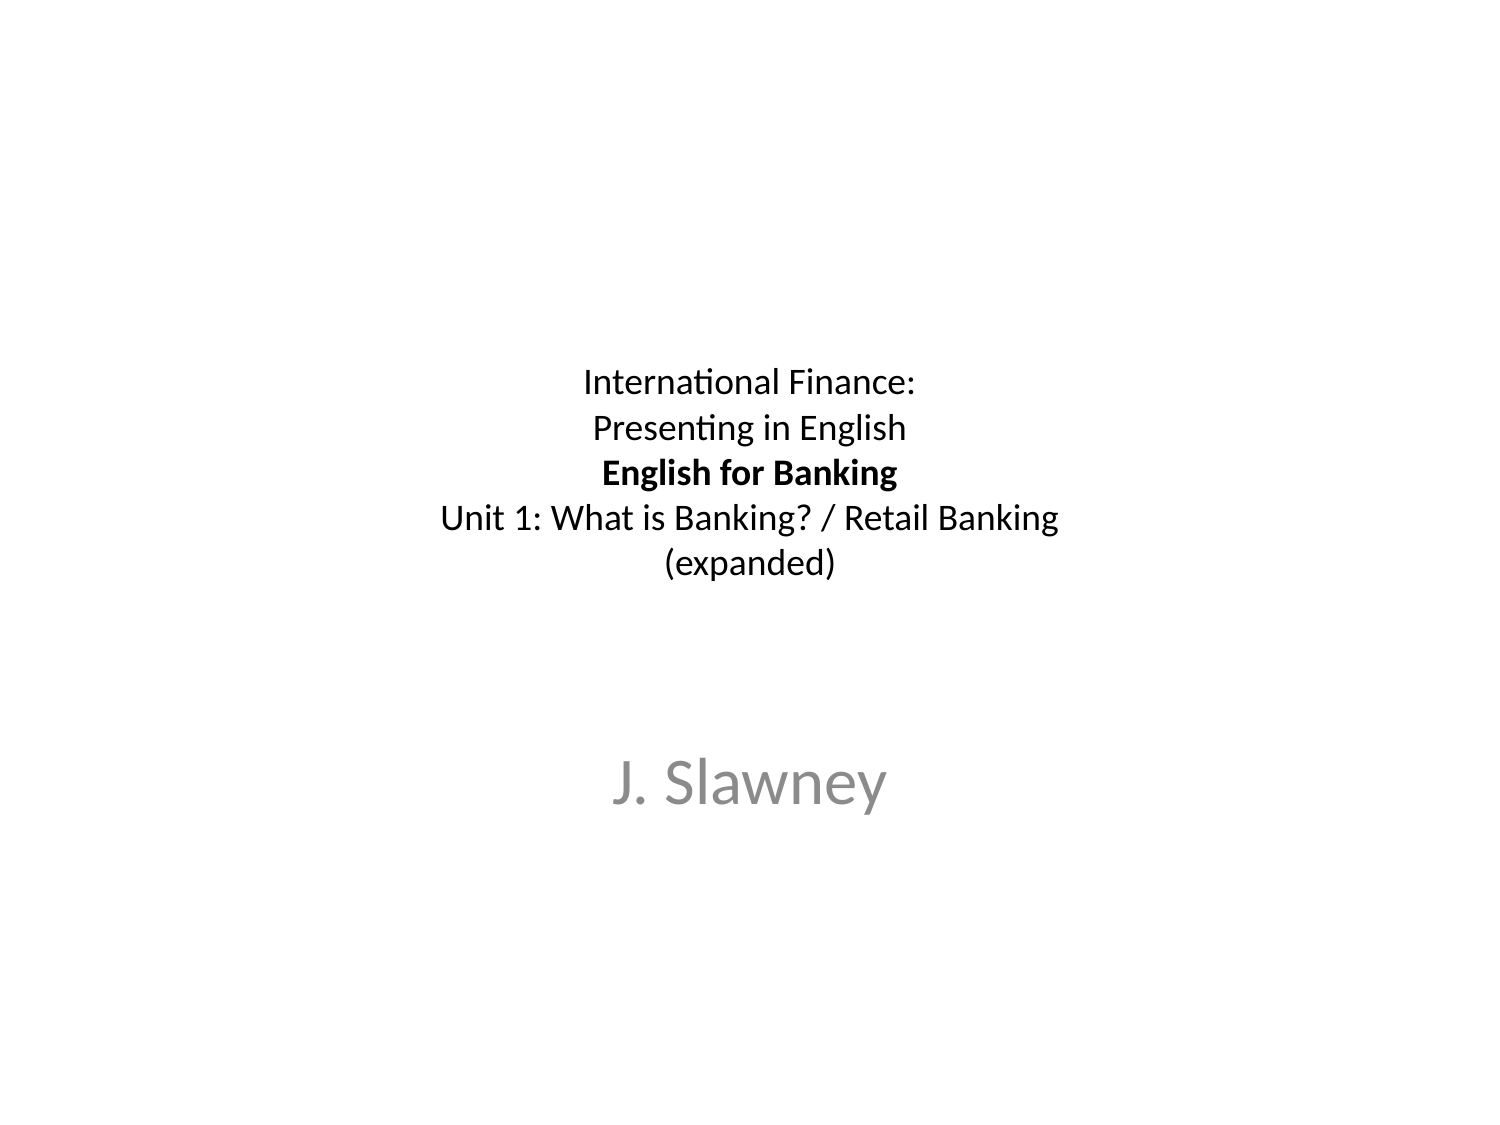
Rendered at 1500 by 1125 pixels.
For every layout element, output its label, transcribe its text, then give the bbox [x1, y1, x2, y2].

subtitle J. Slawney [225, 637, 1275, 925]
title International Finance: Presenting in English English for Banking Unit 1: What is Banking? / Retail Banking (expanded) [112, 349, 1388, 591]
